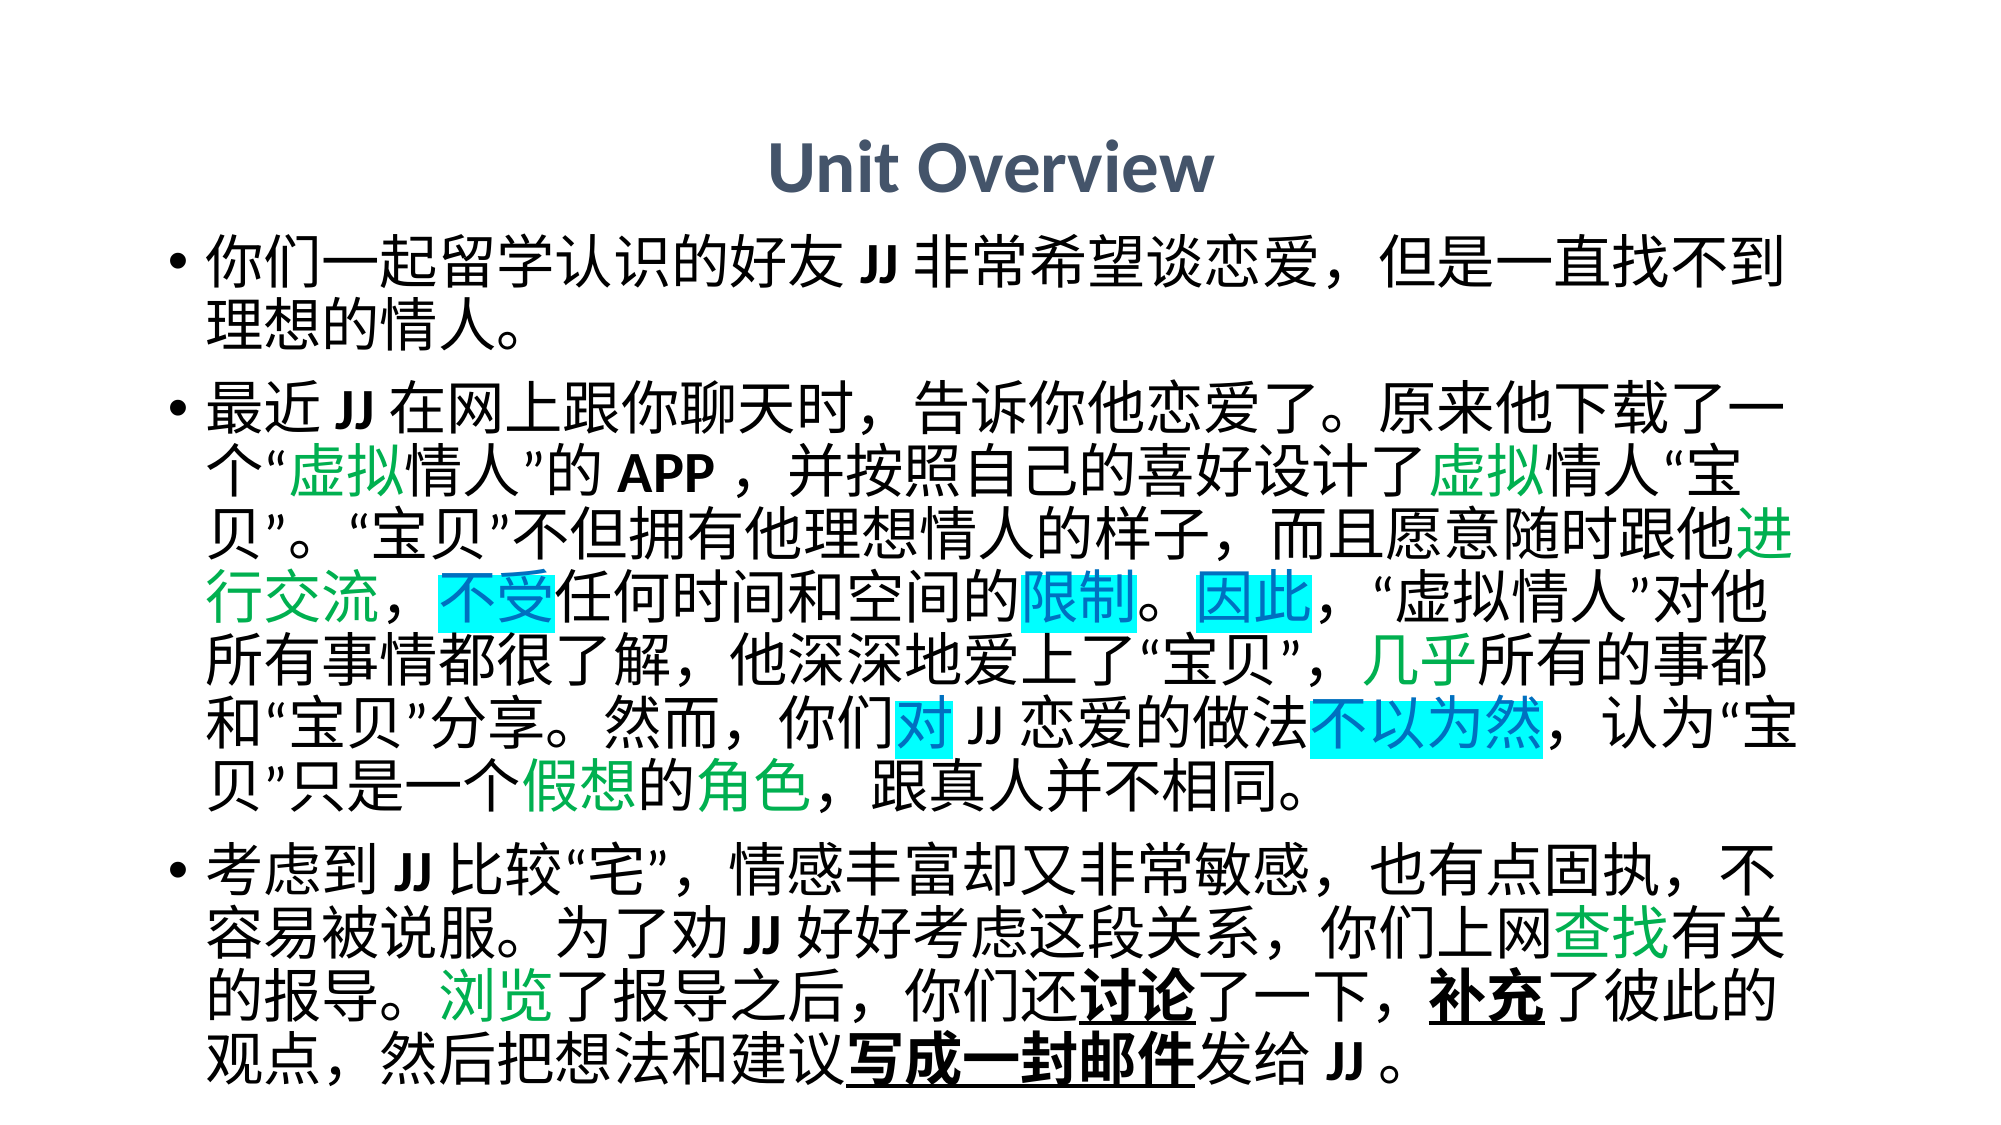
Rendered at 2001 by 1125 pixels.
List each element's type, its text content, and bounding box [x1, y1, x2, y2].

list 你们一起留学认识的好友JJ非常希望谈恋爱，但是一直找不到理想的情人。 最近JJ在网上跟你聊天时，告诉你他恋爱了。原来他下载了一个“虚拟情人”的APP，并按照自己的喜好设计了虚拟情人“宝贝”。“宝贝”不但拥有他理想情人的样子，而且愿意随时跟他进行交流，不受任何时间和空间的限制。因此，“虚拟情人”对他所有事情都很了解，他深深地爱上了“宝贝”，几乎所有的事都和“宝贝”分享。然而，你们对JJ恋爱的做法不以为然，认为“宝贝”只是一个假想的角色，跟真人并不相同。 考虑到JJ比较“宅”，情感丰富却又非常敏感，也有点固执，不容易被说服。为了劝JJ好好考虑这段关系，你们上网查找有关的报导。浏览了报导之后，你们还讨论了一下，补充了彼此的观点，然后把想法和建议写成一封邮件发给JJ。 [152, 225, 1825, 964]
title Unit Overview [137, 59, 1863, 278]
